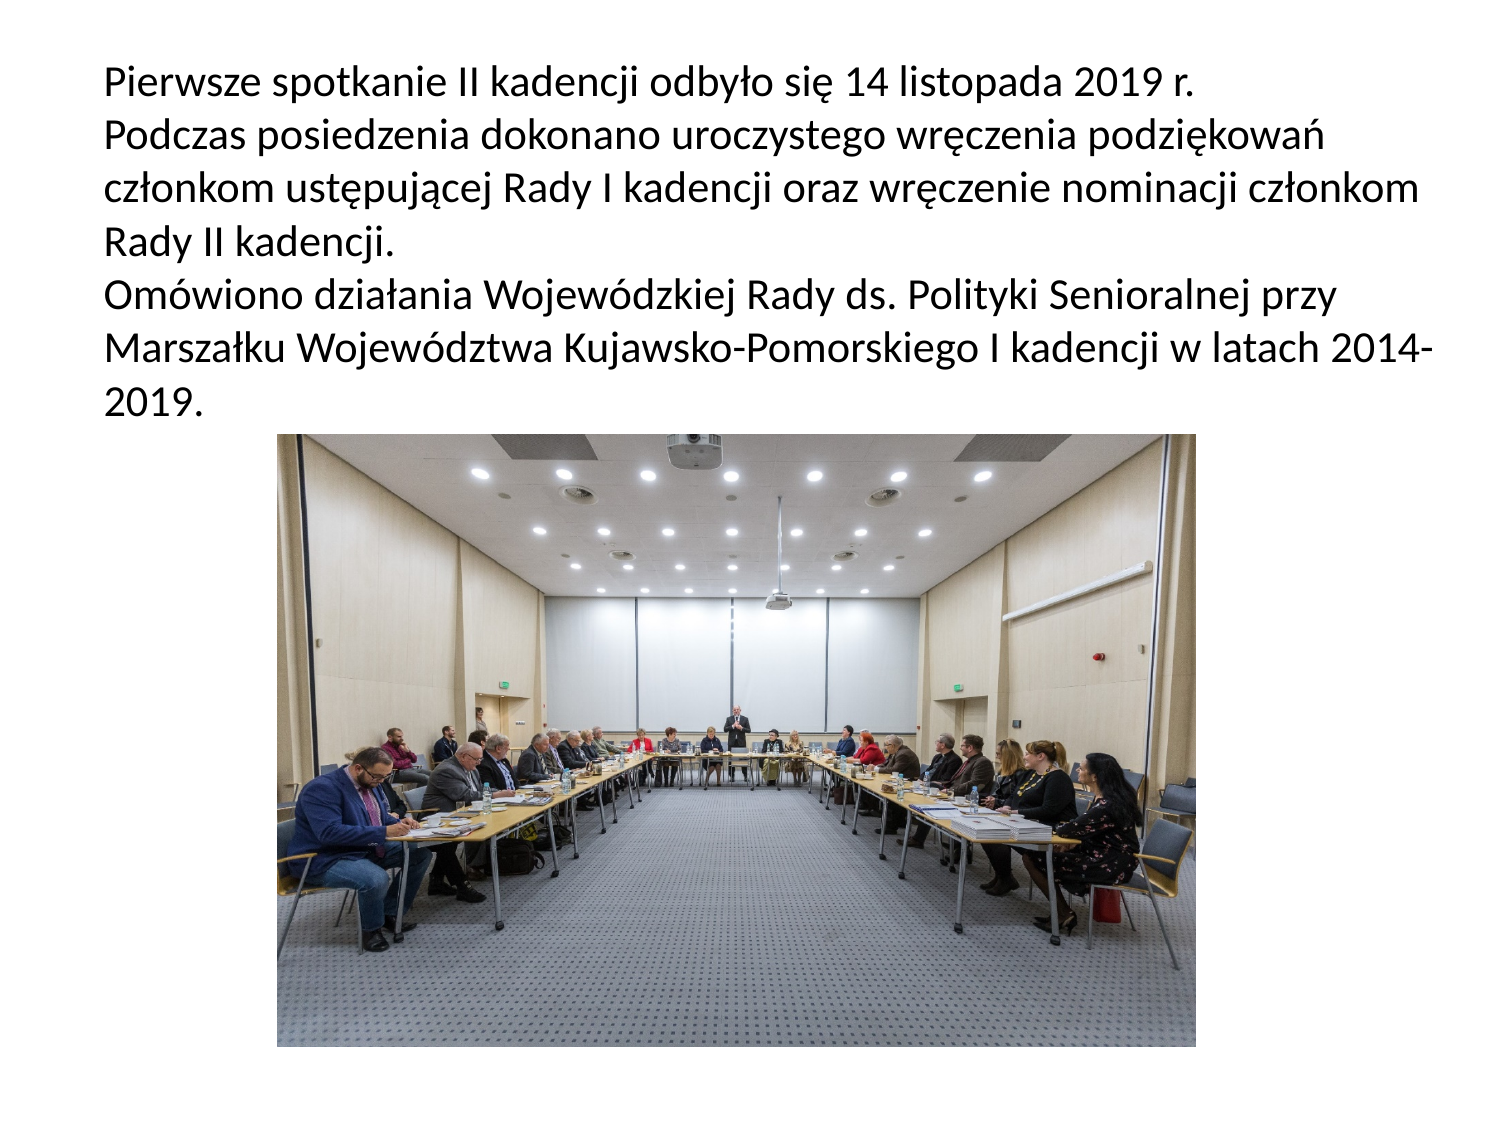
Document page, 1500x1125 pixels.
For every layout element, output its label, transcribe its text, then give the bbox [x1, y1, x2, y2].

list Pierwsze spotkanie II kadencji odbyło się 14 listopada 2019 r. Podczas posiedzenia dokonano uroczystego wręczenia podziękowań członkom ustępującej Rady I kadencji oraz wręczenie nominacji członkom Rady II kadencji. Omówiono działania Wojewódzkiej Rady ds. Polityki Senioralnej przy Marszałku Województwa Kujawsko-Pomorskiego I kadencji w latach 2014-2019. [88, 44, 1471, 435]
picture [277, 434, 1196, 1047]
